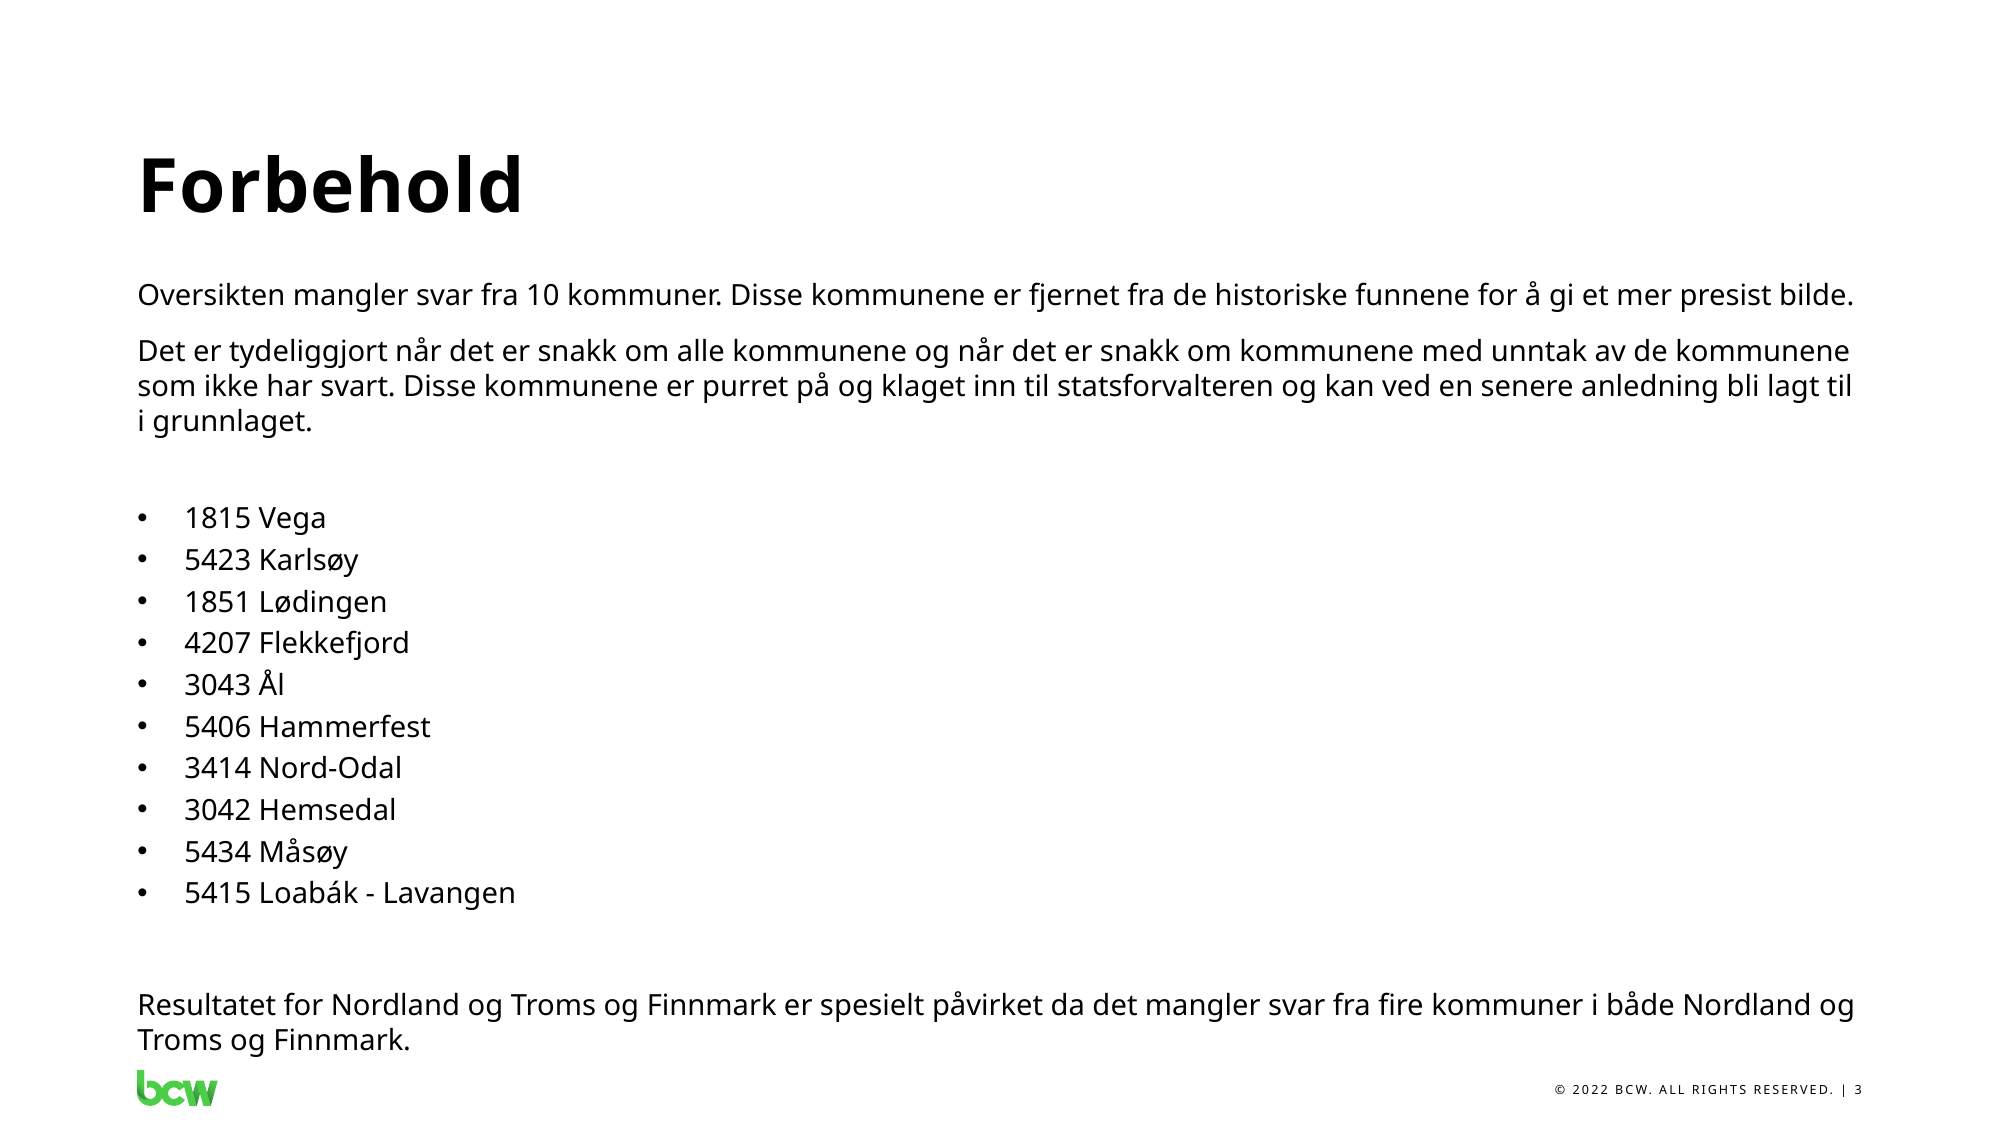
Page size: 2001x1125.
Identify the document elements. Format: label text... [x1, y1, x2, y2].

list Oversikten mangler svar fra 10 kommuner. Disse kommunene er fjernet fra de historiske funnene for å gi et mer presist bilde. Det er tydeliggjort når det er snakk om alle kommunene og når det er snakk om kommunene med unntak av de kommunene som ikke har svart. Disse kommunene er purret på og klaget inn til statsforvalteren og kan ved en senere anledning bli lagt til i grunnlaget. 1815 Vega 5423 Karlsøy 1851 Lødingen 4207 Flekkefjord 3043 Ål 5406 Hammerfest 3414 Nord-Odal 3042 Hemsedal 5434 Måsøy 5415 Loabák - Lavangen Resultatet for Nordland og Troms og Finnmark er spesielt påvirket da det mangler svar fra fire kommuner i både Nordland og Troms og Finnmark. [137, 268, 1862, 1013]
picture [137, 1070, 218, 1106]
title Forbehold [137, 66, 1863, 237]
